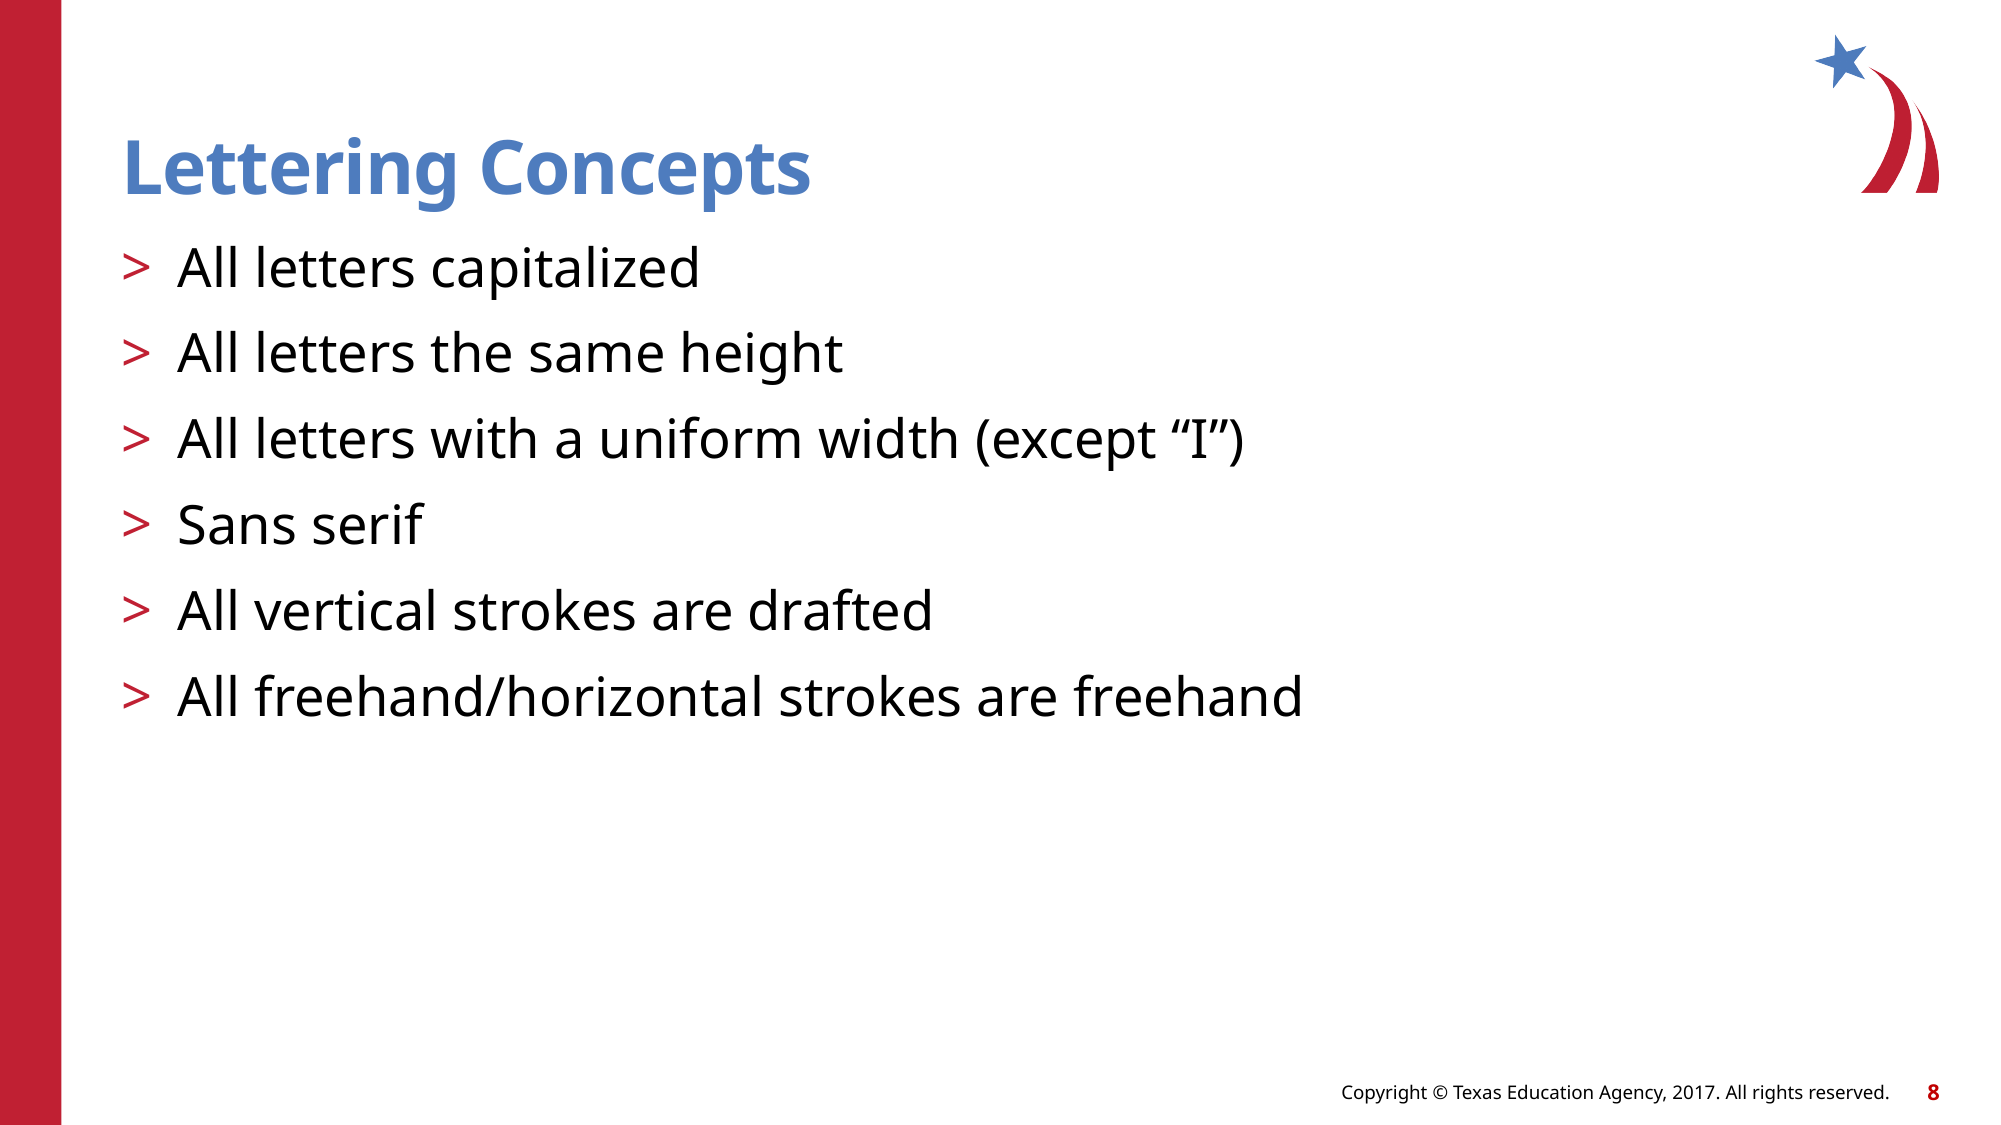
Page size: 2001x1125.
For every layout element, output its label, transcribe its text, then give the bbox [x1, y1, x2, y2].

list All letters capitalized All letters the same height All letters with a uniform width (except “I”) Sans serif All vertical strokes are drafted All freehand/horizontal strokes are freehand [121, 233, 1936, 1010]
picture [1814, 34, 1939, 193]
title Lettering Concepts [121, 66, 1772, 211]
